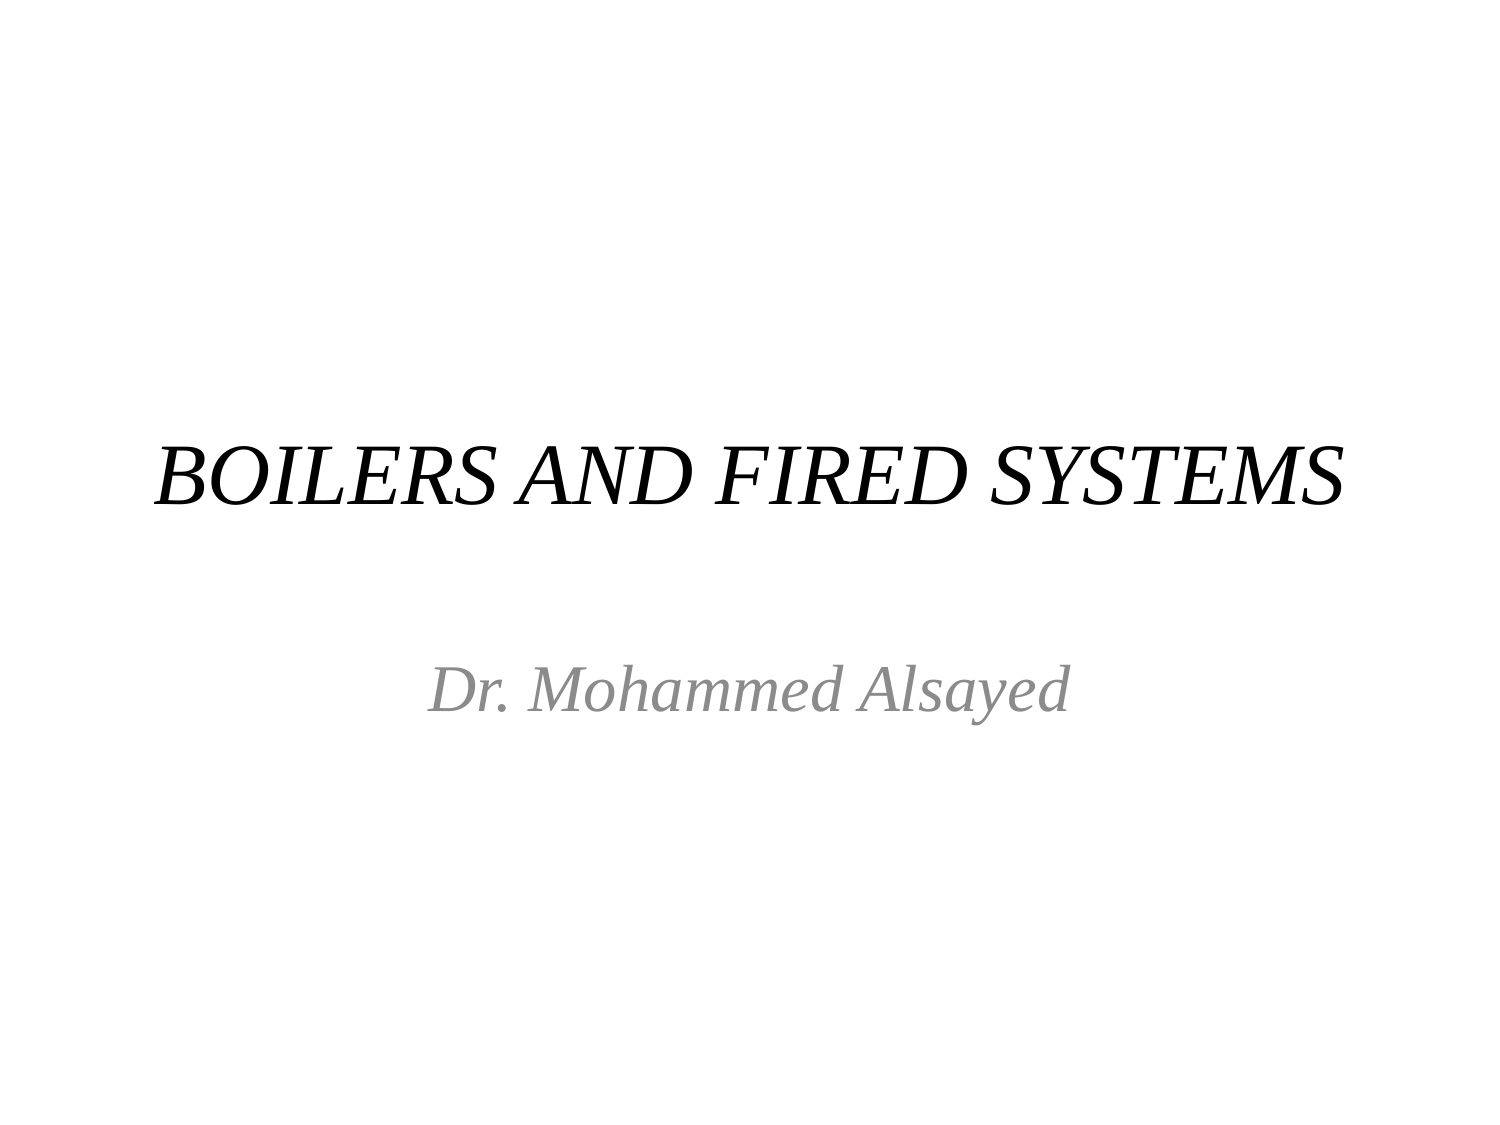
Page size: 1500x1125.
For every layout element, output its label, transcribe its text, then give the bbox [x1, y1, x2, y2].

title BOILERS AND FIRED SYSTEMS [112, 349, 1388, 591]
subtitle Dr. Mohammed Alsayed [225, 637, 1275, 925]
